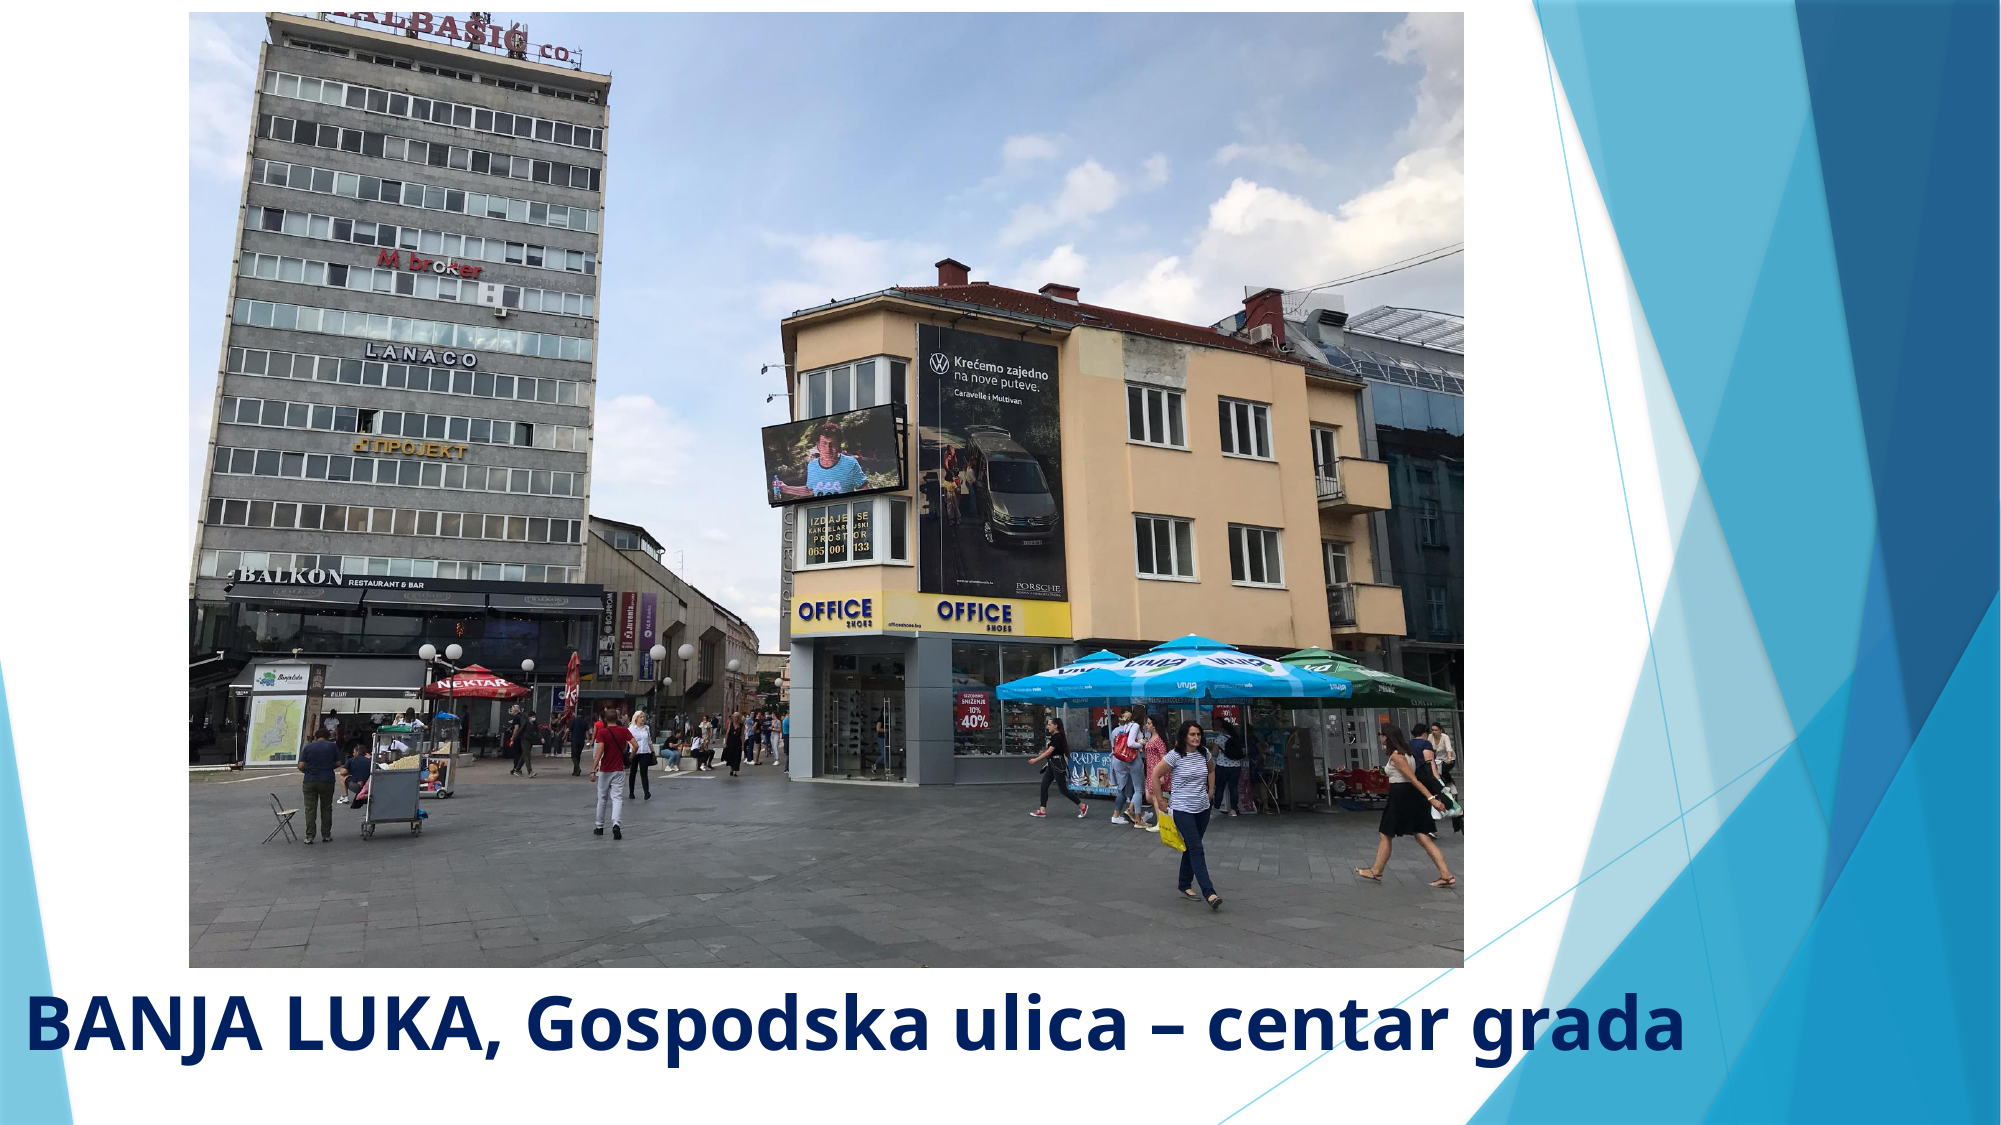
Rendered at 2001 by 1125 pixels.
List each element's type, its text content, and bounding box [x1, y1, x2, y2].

title BANJA LUKA, Gospodska ulica – centar grada [0, 967, 1731, 1125]
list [188, 11, 1465, 969]
